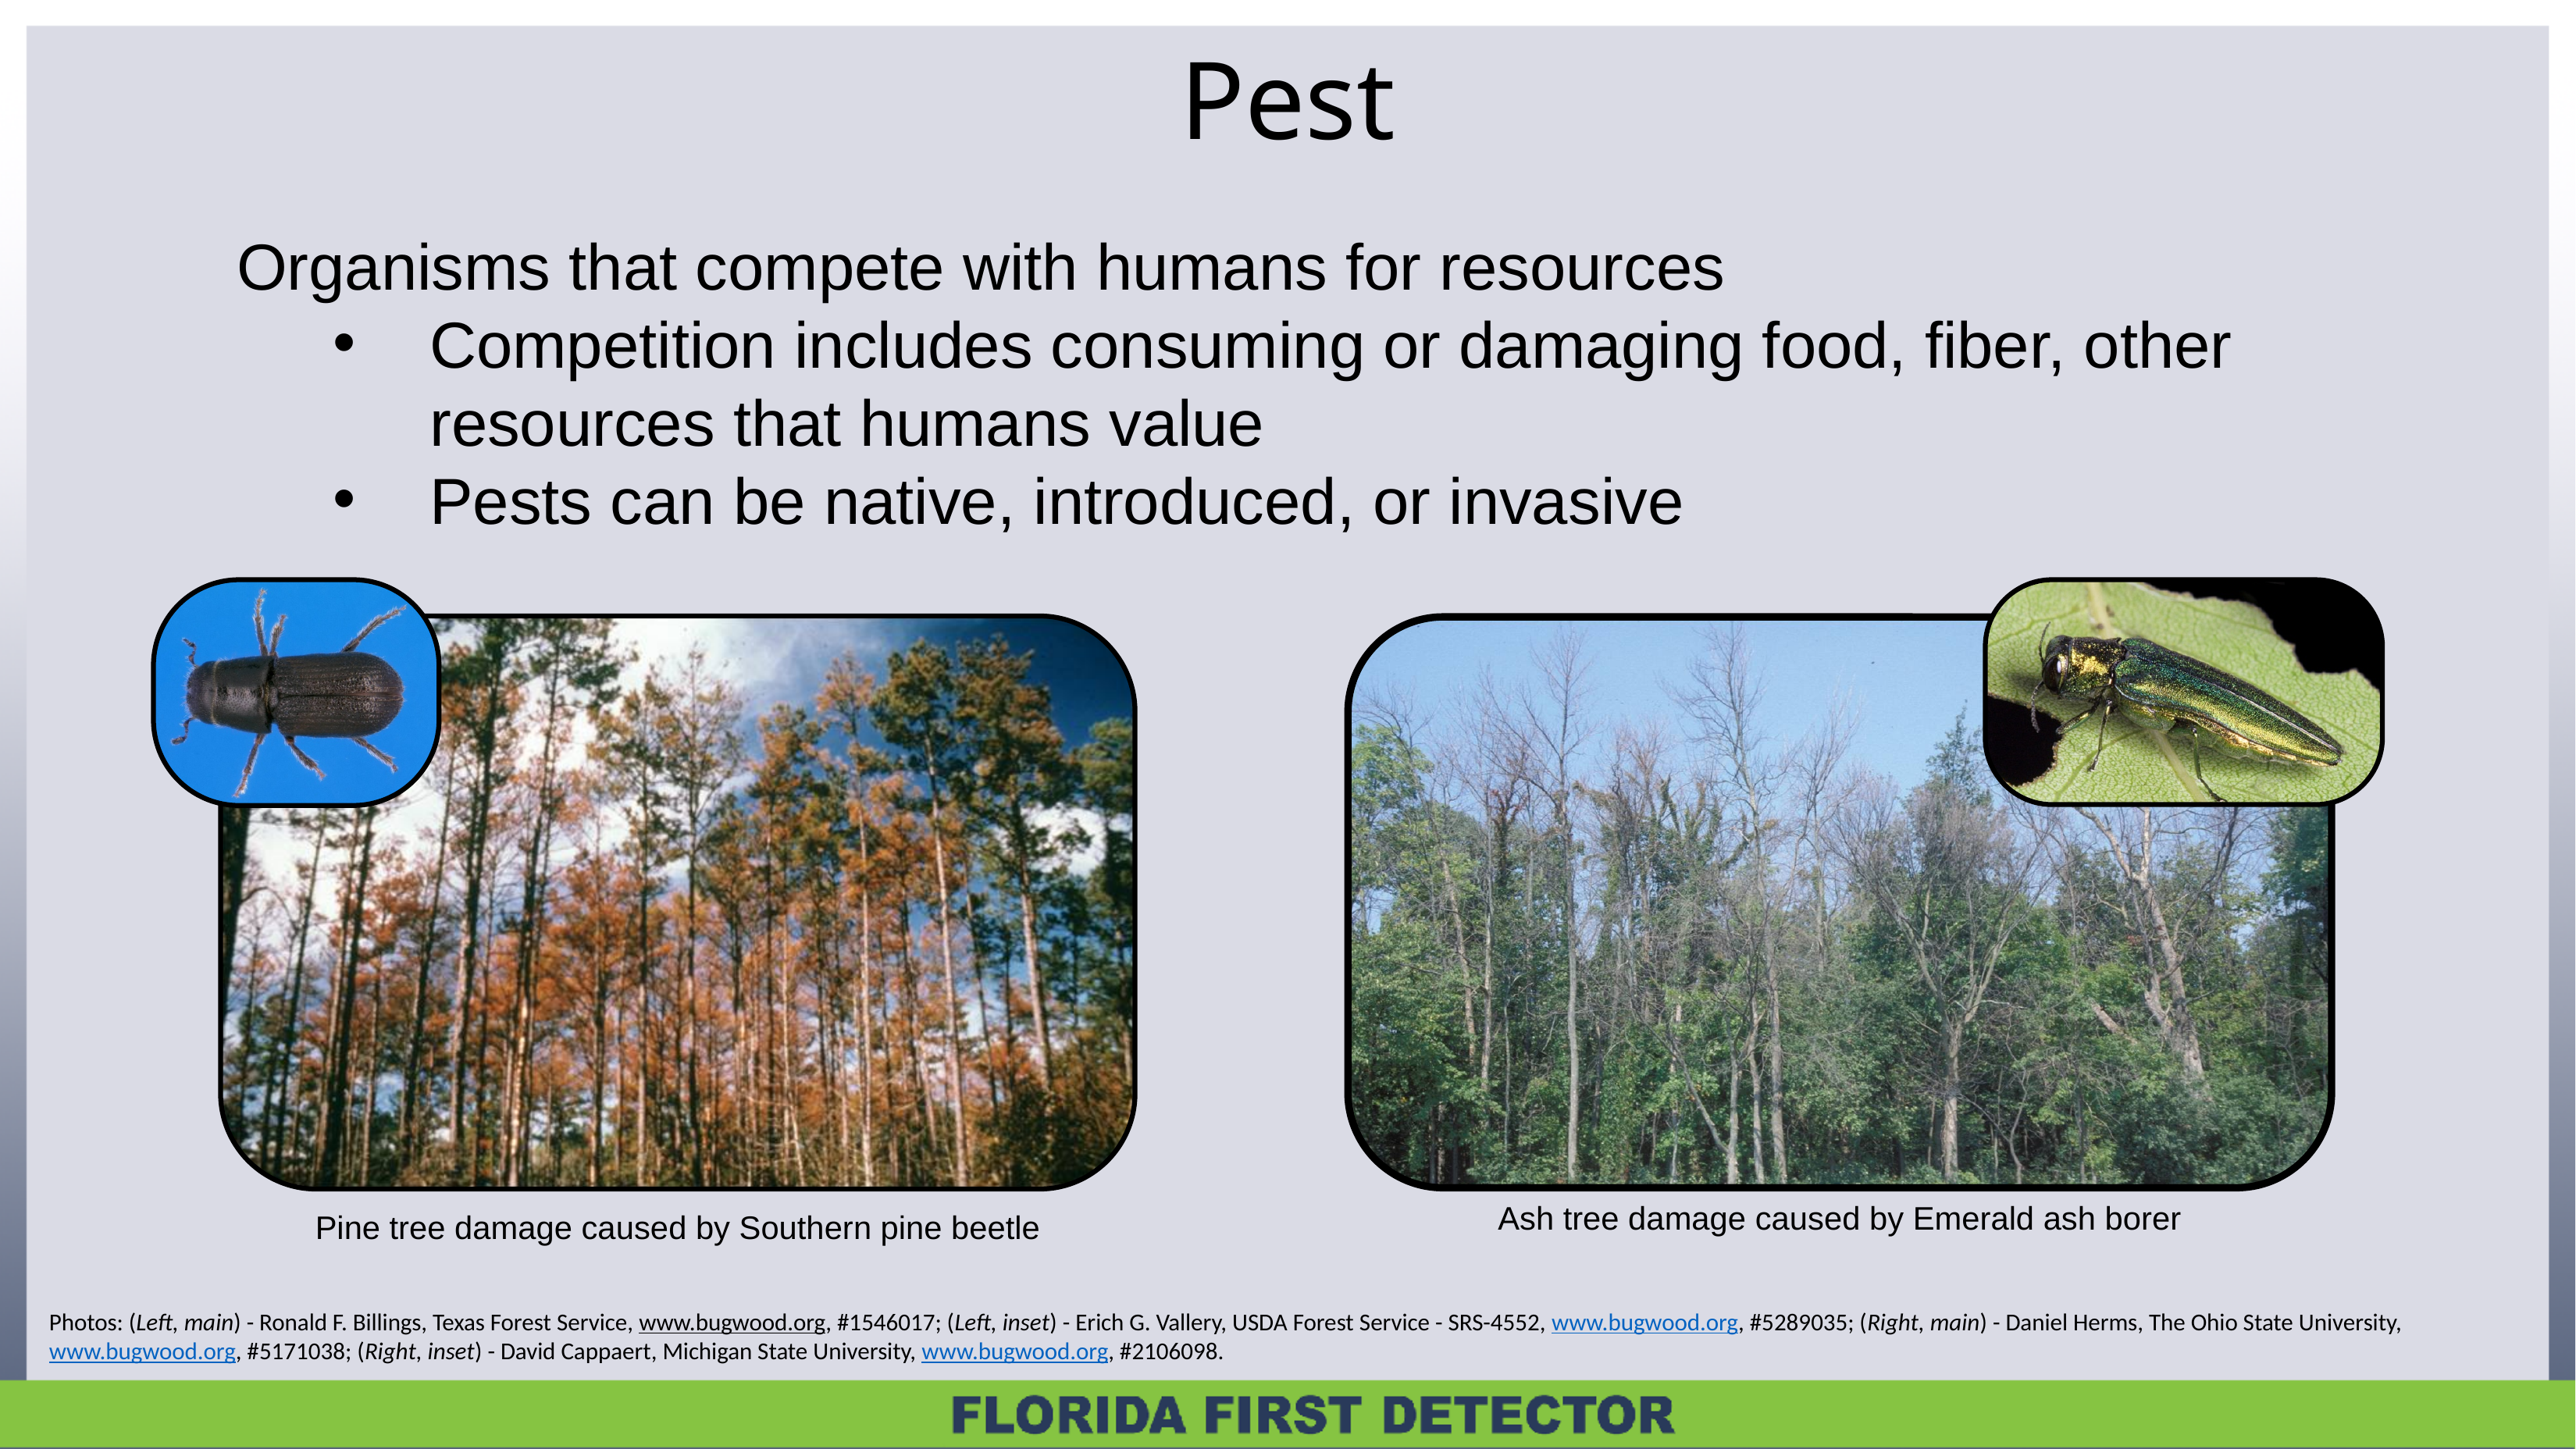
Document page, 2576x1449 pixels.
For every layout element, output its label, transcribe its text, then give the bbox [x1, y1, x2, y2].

title Pest [322, 37, 2254, 219]
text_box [153, 579, 1135, 1252]
text_box Photos: (Left, main) - Ronald F. Billings, Texas Forest Service, www.bugwood.org, #1546017; (Left, inset) - Erich G. Vallery, USDA Forest Service - SRS-4552, www.bugwood.org, #5289035; (Right, main) - Daniel Herms, The Ohio State University, www.bugwood.org, #5171038; (Right, inset) - David Cappaert, Michigan State University, www.bugwood.org, #2106098. [37, 1301, 2576, 1371]
picture [0, 0, 2576, 1449]
text_box Organisms that compete with humans for resources Competition includes consuming or damaging food, fiber, other resources that humans value Pests can be native, introduced, or invasive [225, 219, 2350, 543]
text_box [1348, 579, 2382, 1243]
